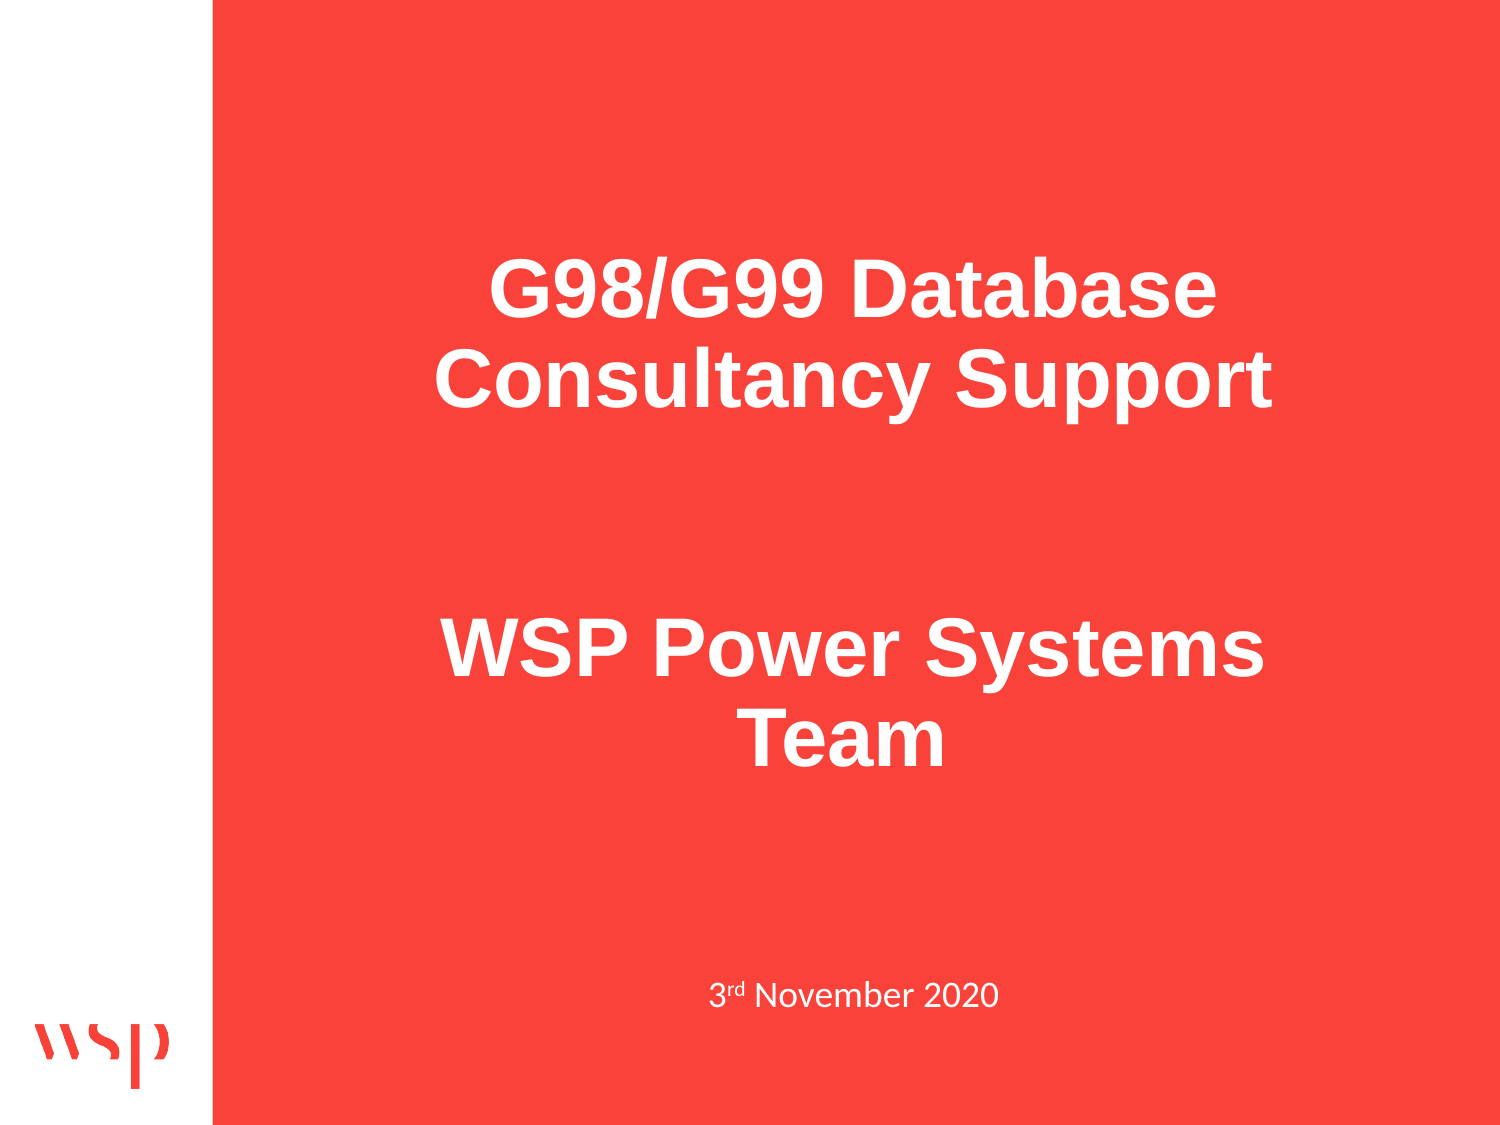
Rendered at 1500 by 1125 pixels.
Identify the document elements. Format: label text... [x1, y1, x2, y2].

title G98/G99 Database Consultancy Support WSP Power Systems Team [380, 101, 1327, 929]
picture [34, 1024, 169, 1089]
text_box 3rd November 2020 [511, 962, 1197, 1023]
